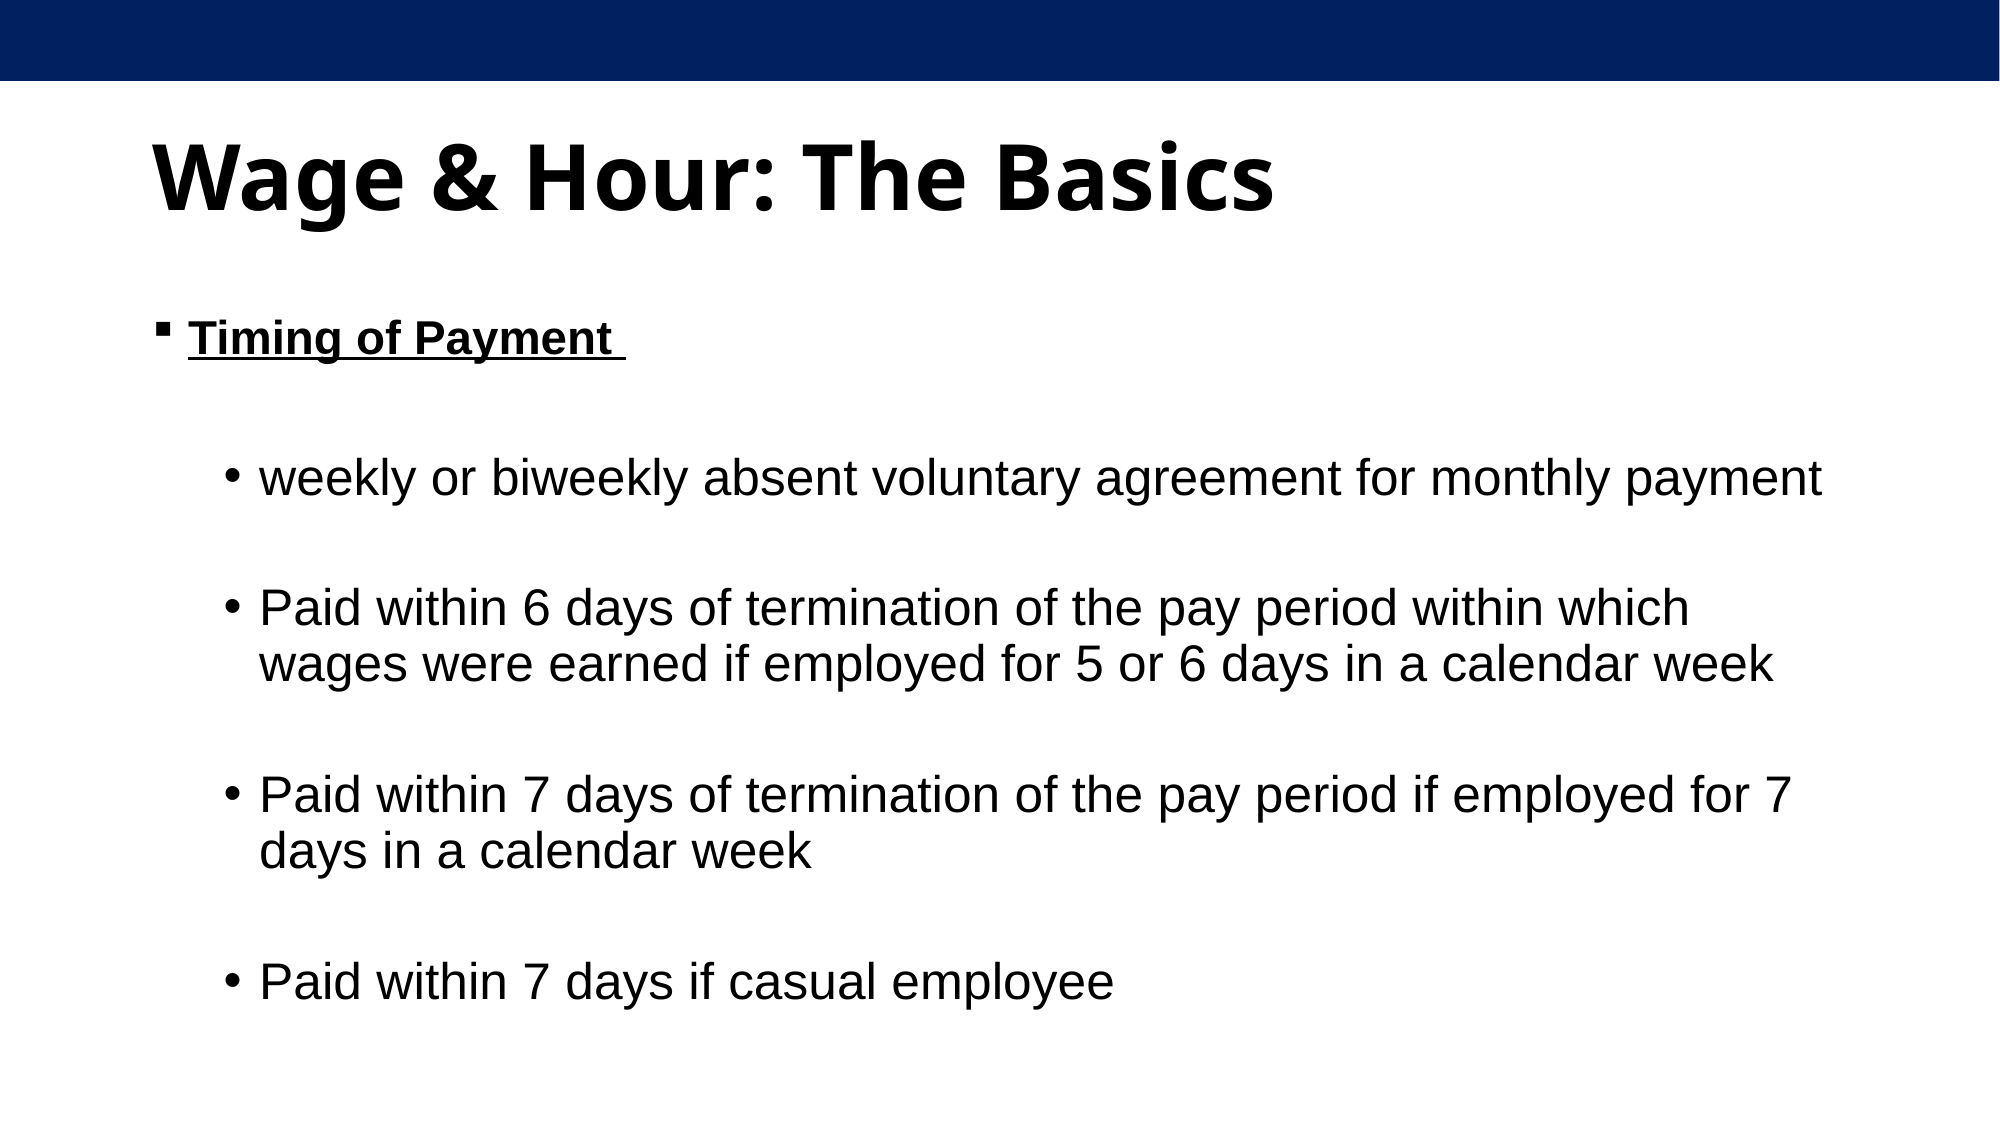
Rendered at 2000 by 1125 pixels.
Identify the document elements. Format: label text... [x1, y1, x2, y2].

title Wage & Hour: The Basics [137, 137, 1525, 225]
text_box [0, 0, 2000, 81]
list Timing of Payment weekly or biweekly absent voluntary agreement for monthly payment Paid within 6 days of termination of the pay period within which wages were earned if employed for 5 or 6 days in a calendar week Paid within 7 days of termination of the pay period if employed for 7 days in a calendar week Paid within 7 days if casual employee [137, 299, 1862, 1100]
